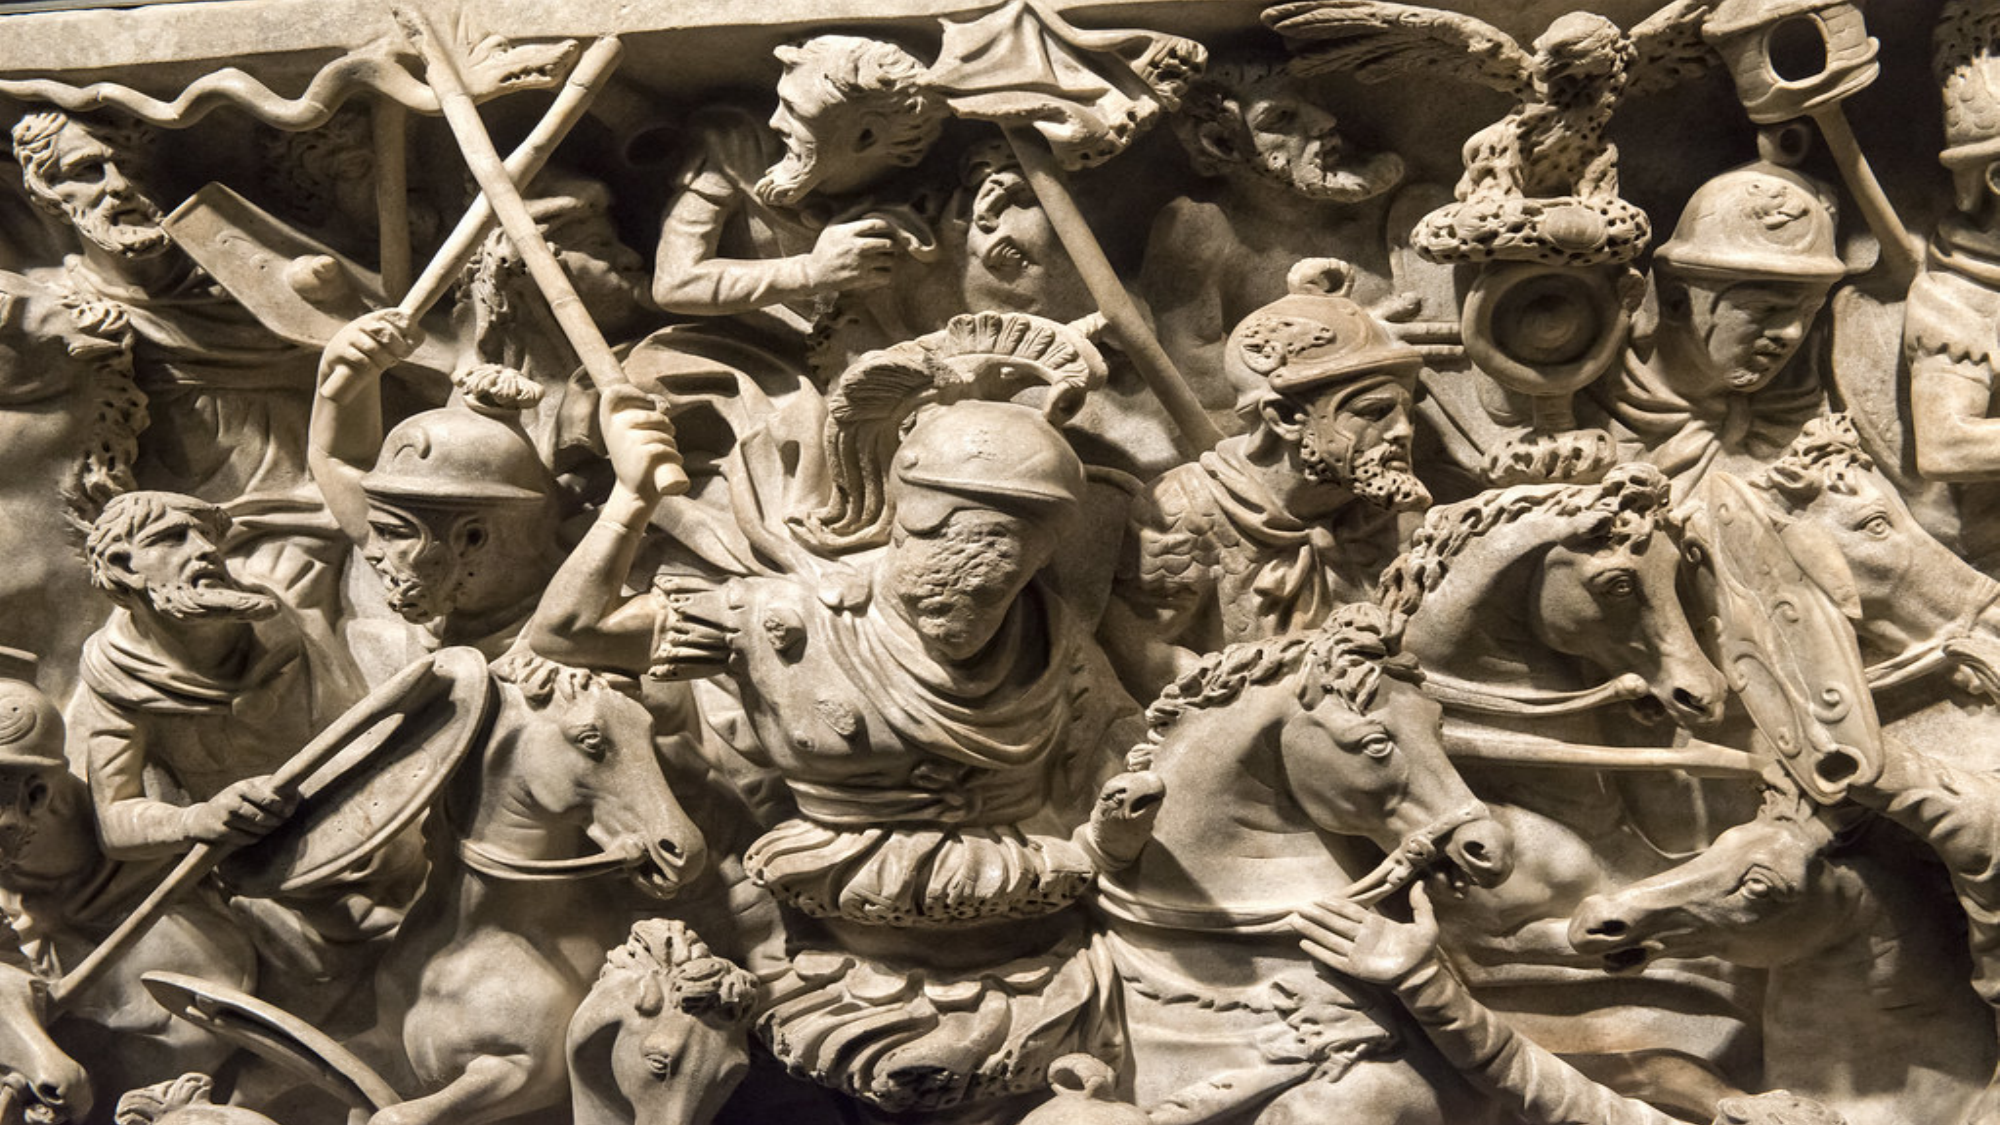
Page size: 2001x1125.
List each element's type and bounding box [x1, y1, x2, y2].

list [0, 0, 2000, 1125]
